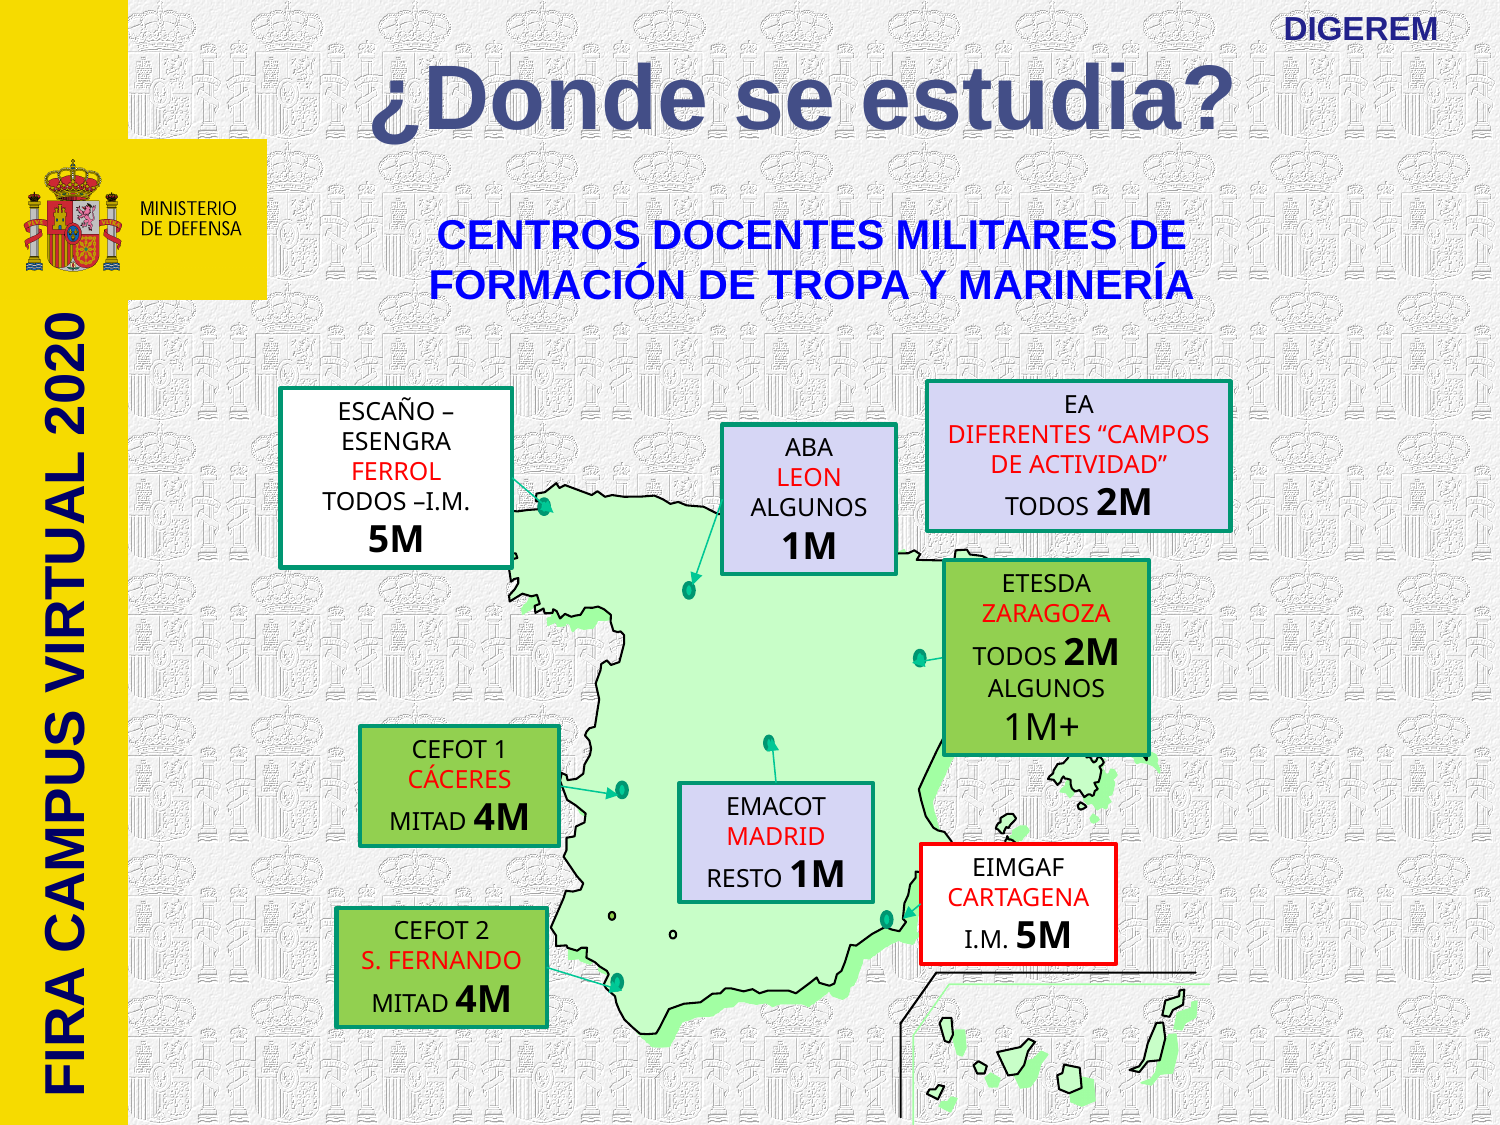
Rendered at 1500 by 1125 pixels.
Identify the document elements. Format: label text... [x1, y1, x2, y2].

text_box ¿Donde se estudia? [336, 30, 1270, 156]
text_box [511, 477, 554, 514]
text_box EA DIFERENTES “CAMPOS DE ACTIVIDAD” TODOS 2M [925, 379, 1233, 533]
text_box CENTROS DOCENTES MILITARES DE FORMACIÓN DE TROPA Y MARINERÍA [407, 202, 1217, 314]
picture [0, 0, 1500, 1125]
text_box CEFOT 1 CÁCERES MITAD 4M [358, 724, 484, 848]
text_box FIRA CAMPUS VIRTUAL 2020 [20, 279, 106, 1125]
text_box CEFOT 2 S. FERNANDO MITAD 4M [334, 906, 484, 1029]
text_box ESCAÑO – ESENGRA FERROL TODOS –I.M. 5M [278, 386, 514, 570]
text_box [559, 785, 619, 796]
text_box ABA LEON ALGUNOS 1M [720, 422, 898, 481]
text_box DIGEREM [1222, 0, 1500, 55]
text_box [911, 657, 945, 664]
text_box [771, 738, 777, 783]
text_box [546, 967, 623, 991]
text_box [692, 499, 723, 586]
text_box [489, 482, 1197, 1118]
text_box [902, 903, 921, 920]
